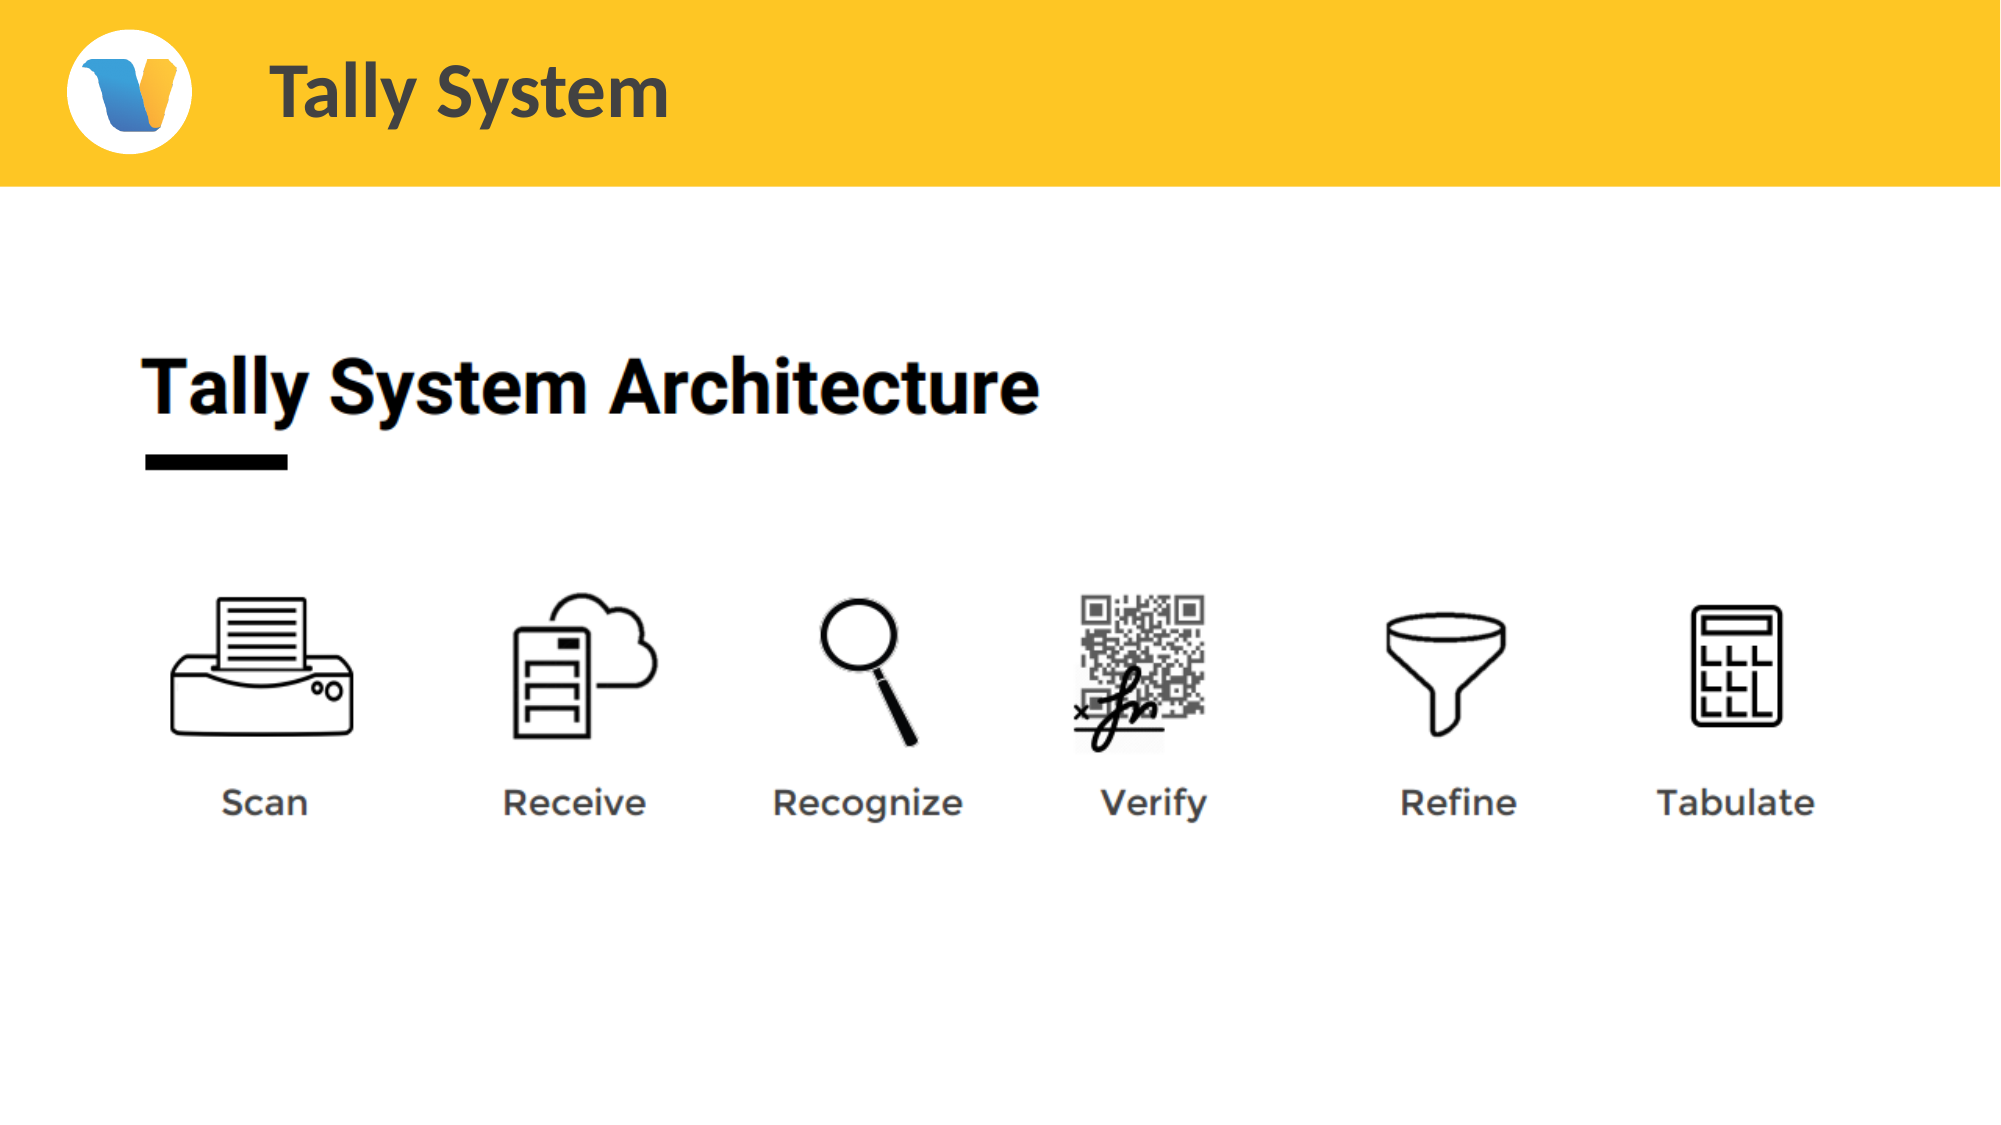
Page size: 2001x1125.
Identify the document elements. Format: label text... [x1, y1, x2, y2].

picture [82, 59, 177, 132]
picture [105, 312, 1895, 842]
title Tally System [254, 29, 1861, 155]
